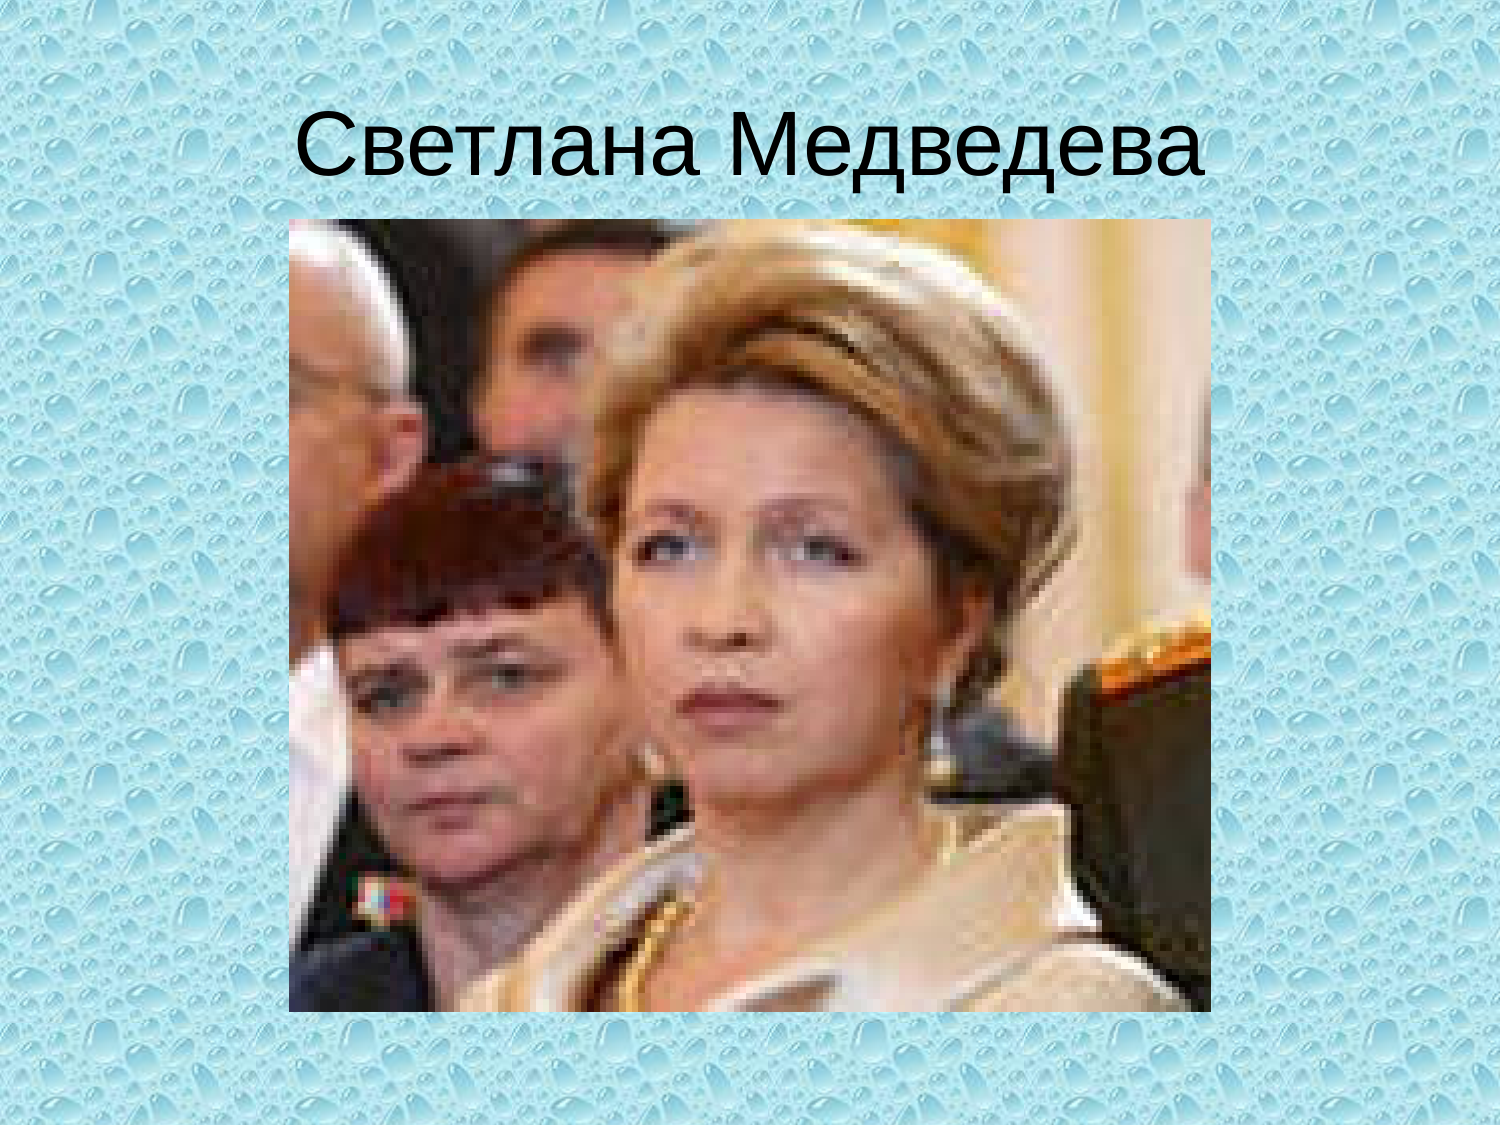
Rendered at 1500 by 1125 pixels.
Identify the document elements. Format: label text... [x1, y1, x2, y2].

title Светлана Медведева [75, 45, 1425, 233]
picture [0, 0, 1500, 1125]
